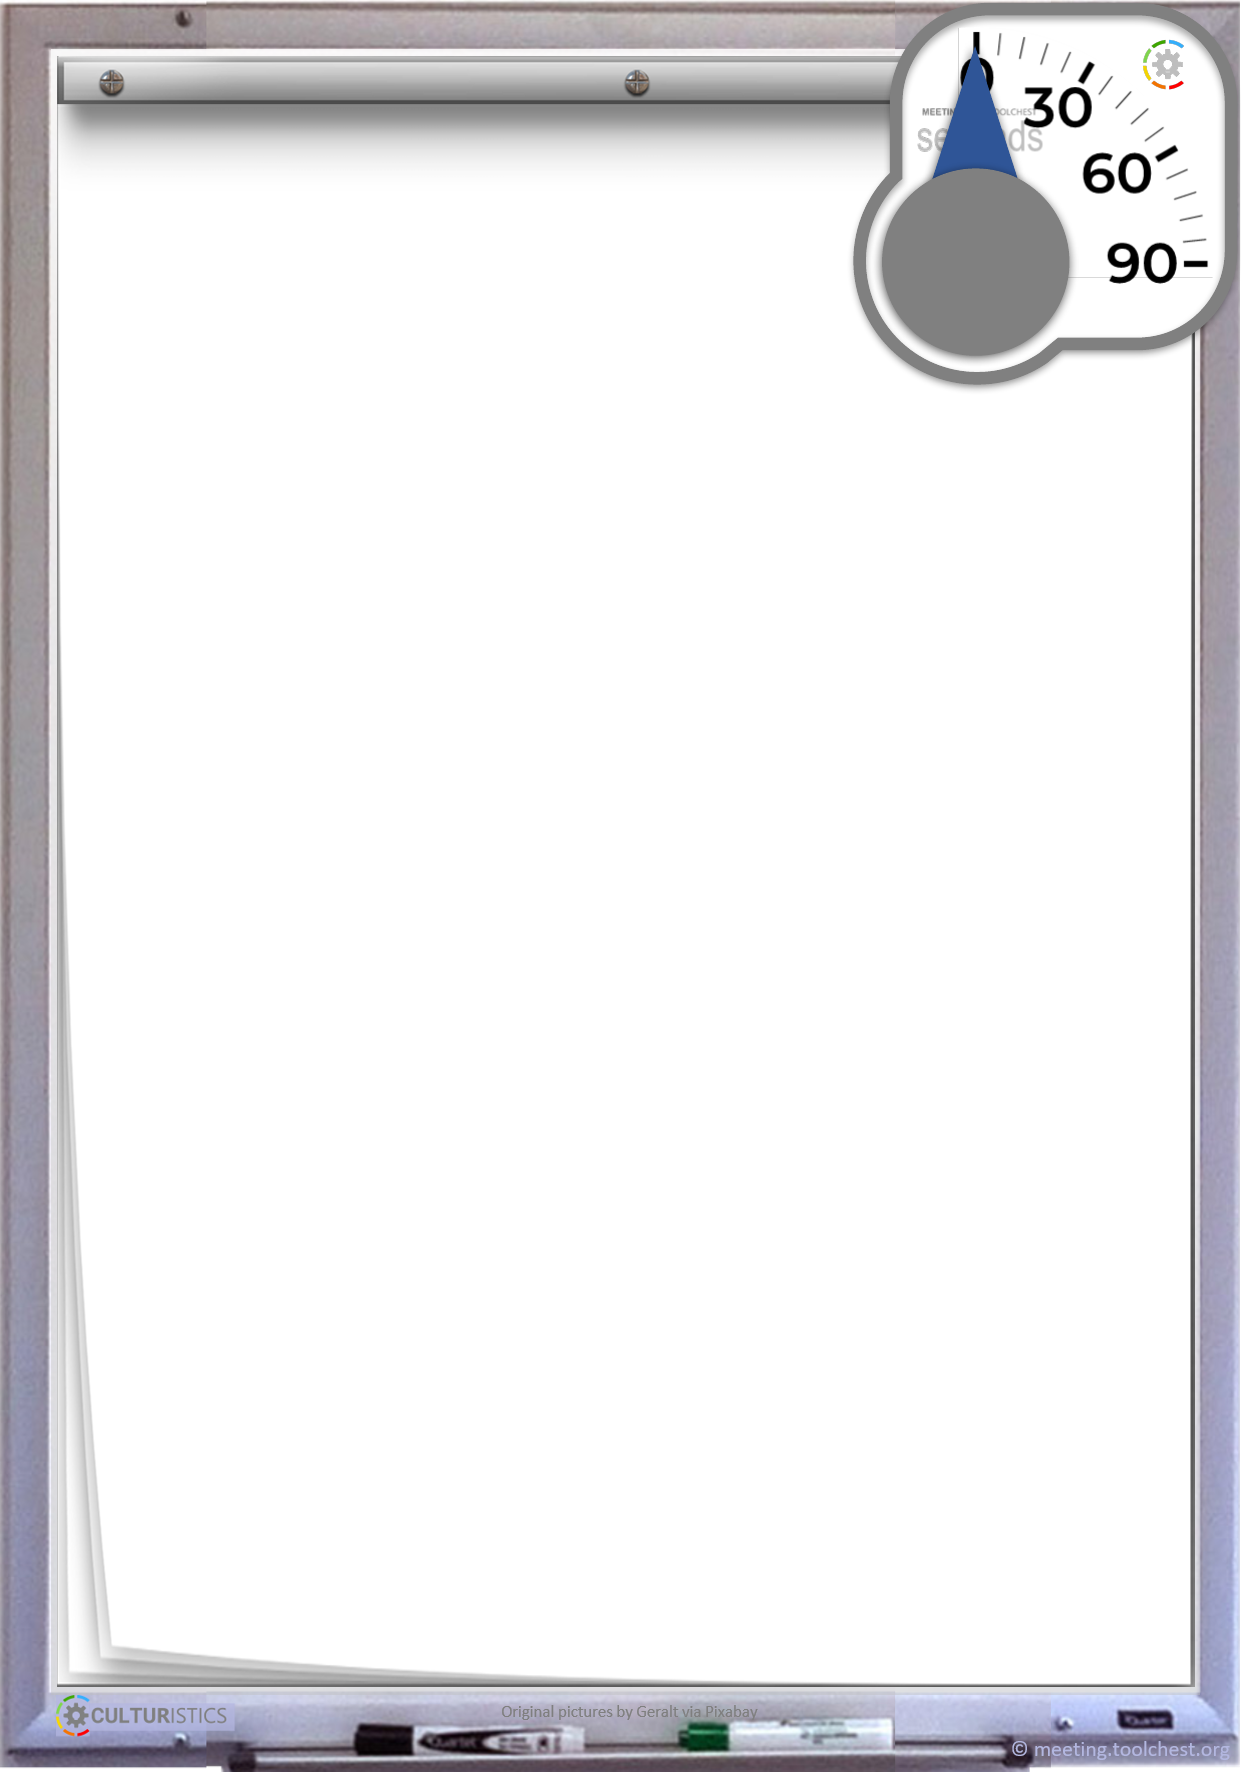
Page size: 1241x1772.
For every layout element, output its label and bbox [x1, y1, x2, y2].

picture [0, 0, 1241, 1687]
text_box [0, 1687, 1241, 1772]
